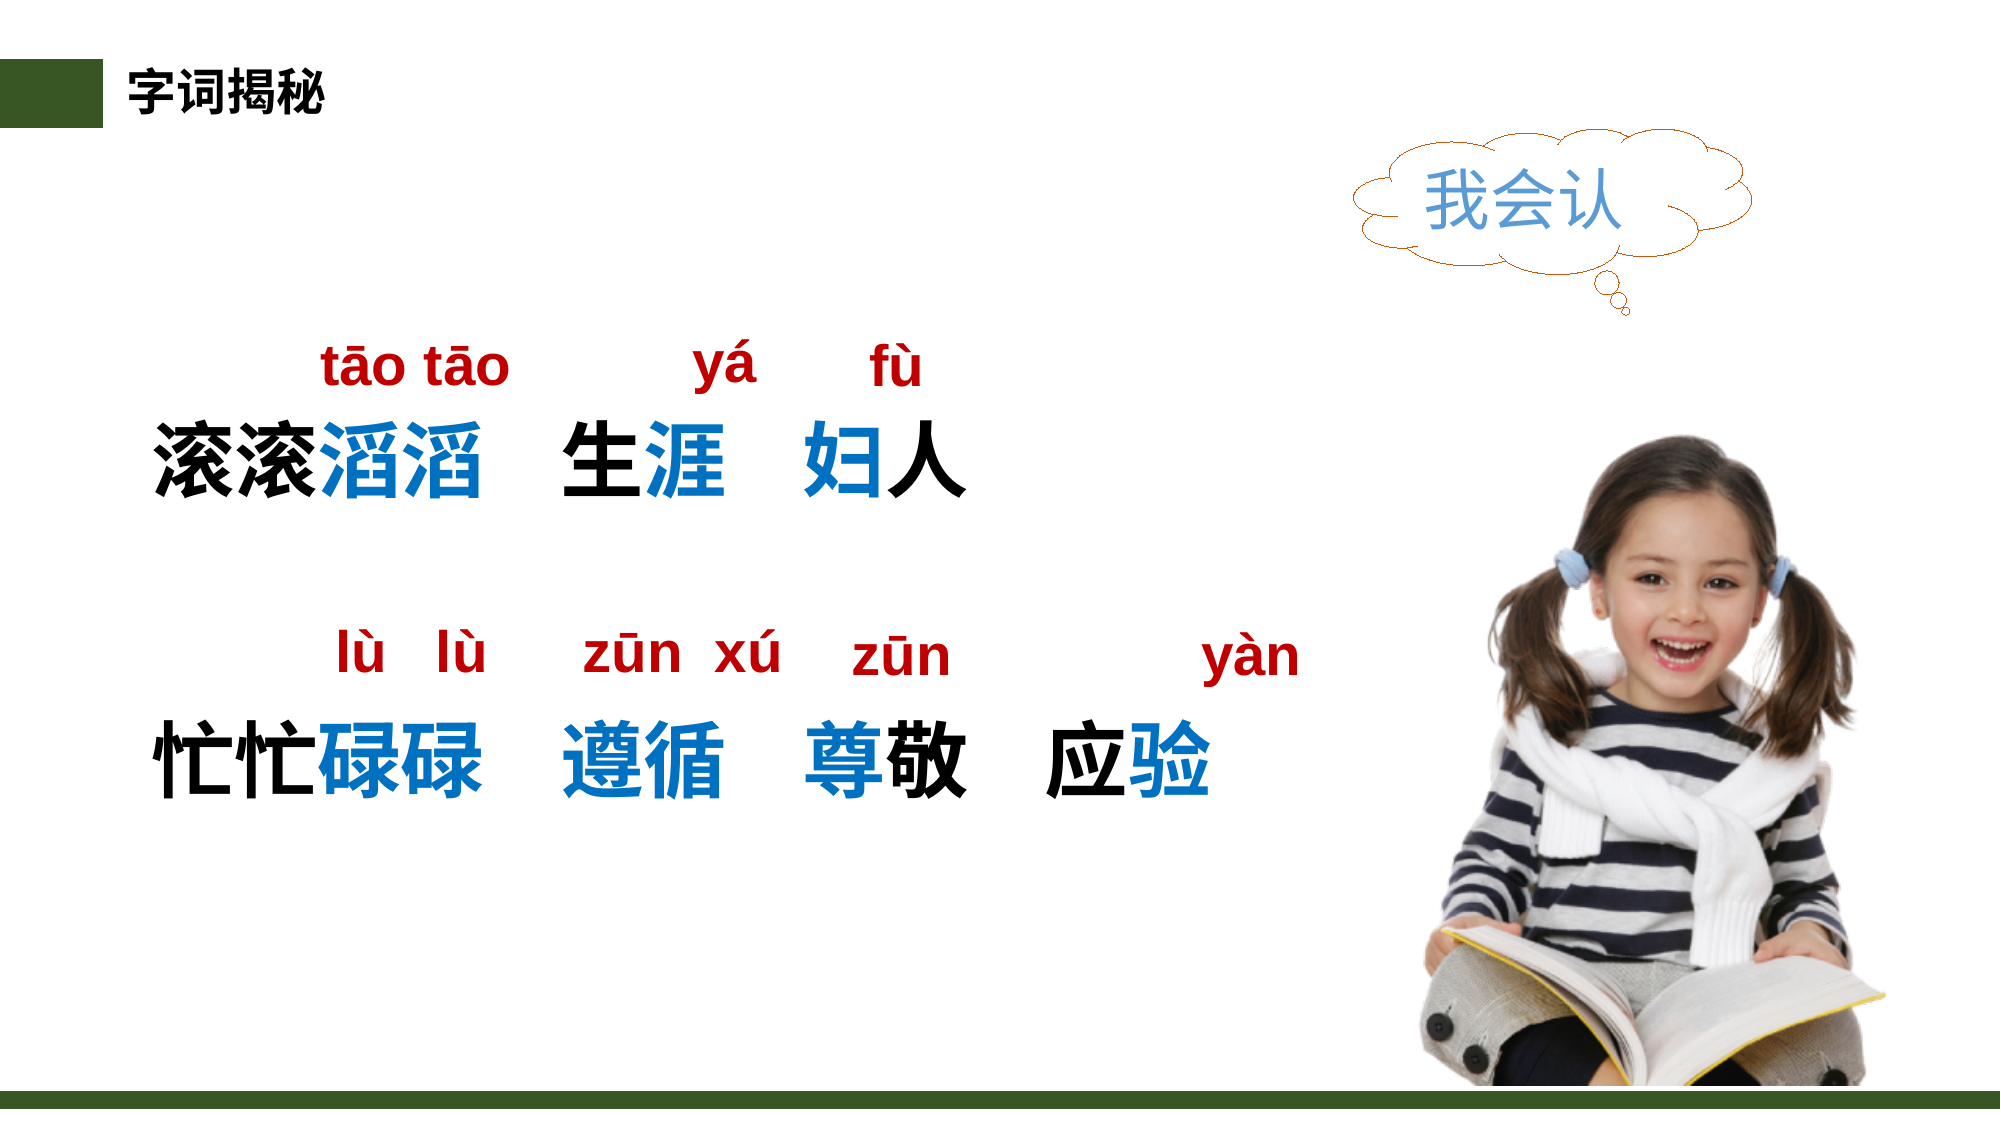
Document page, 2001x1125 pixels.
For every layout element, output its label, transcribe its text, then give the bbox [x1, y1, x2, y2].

text_box yá [677, 317, 803, 606]
text_box yá [677, 692, 803, 822]
text_box 我会认 [1353, 129, 1752, 275]
text_box zūn [836, 609, 991, 695]
picture [1399, 427, 1897, 1086]
text_box 滚滚滔滔 生涯 妇人 忙忙碌碌 遵循 尊敬 应验 [136, 400, 320, 815]
text_box yàn [1186, 609, 1379, 695]
text_box 字词揭秘 [112, 52, 342, 128]
text_box lù lù [320, 607, 510, 972]
text_box fù [854, 320, 1000, 756]
text_box 我会认 [1594, 270, 1630, 316]
text_box 滚滚滔滔 生涯 妇人 忙忙碌碌 遵循 尊敬 应验 [803, 400, 1776, 815]
text_box 滚滚滔滔 生涯 妇人 忙忙碌碌 遵循 尊敬 应验 [510, 400, 677, 815]
text_box zūn xú [567, 606, 814, 692]
text_box tāo tāo [305, 319, 543, 615]
